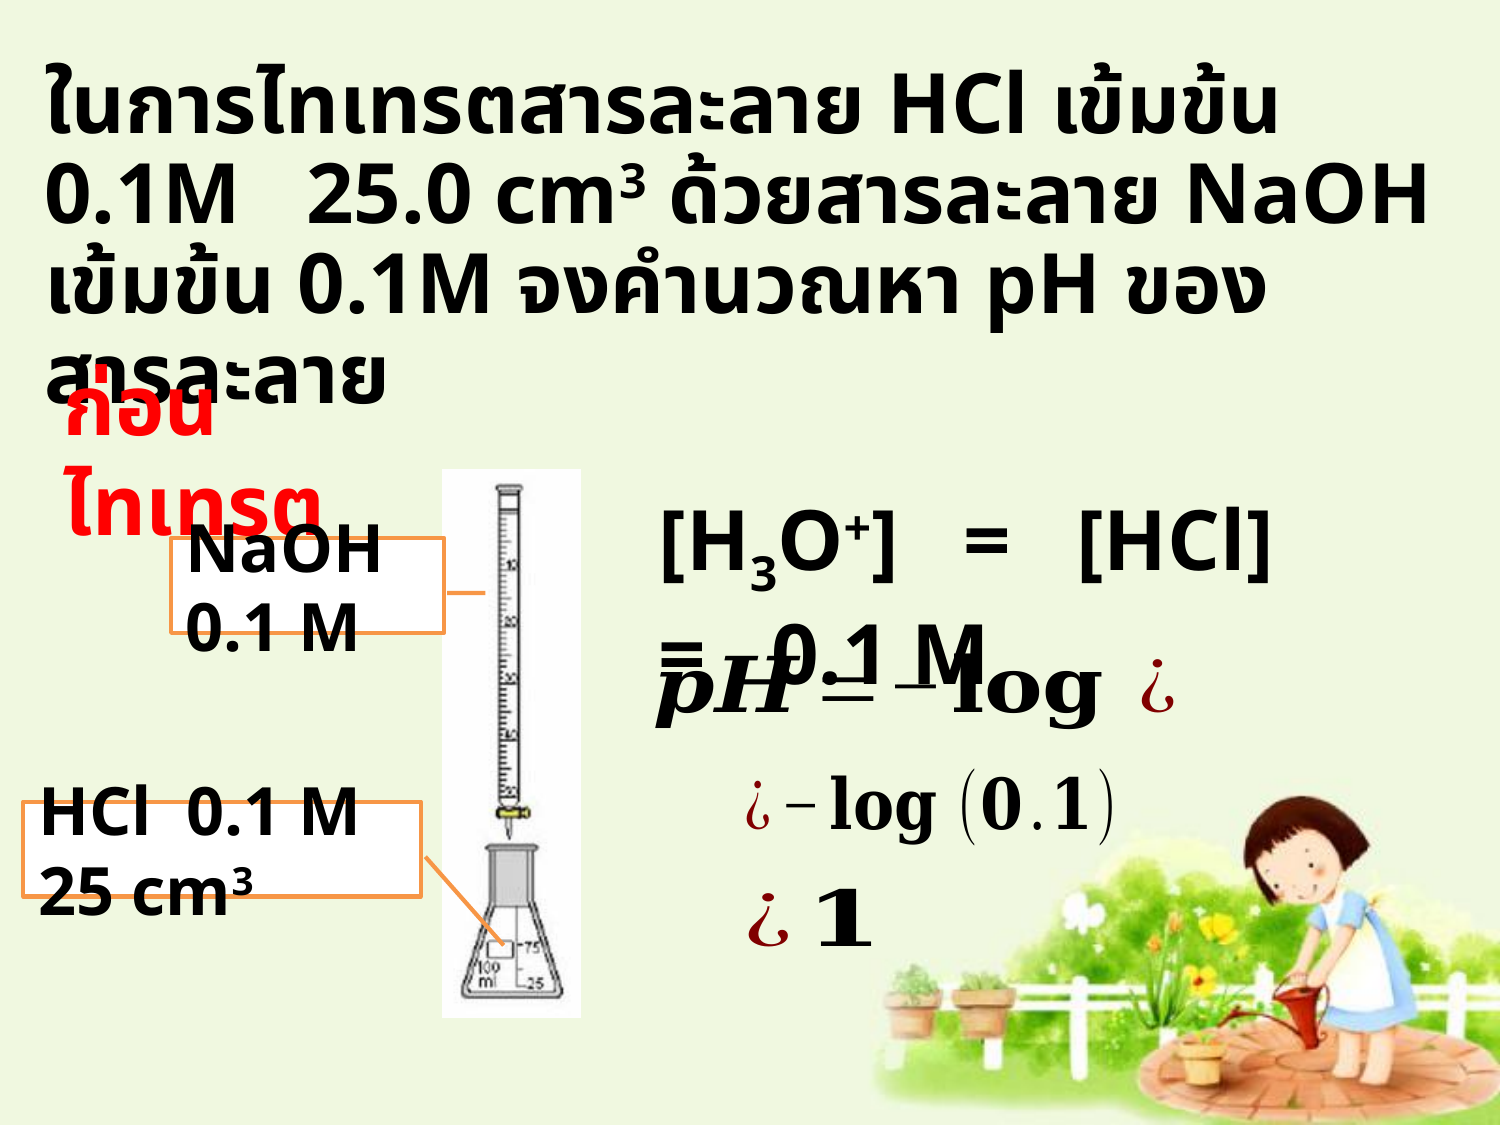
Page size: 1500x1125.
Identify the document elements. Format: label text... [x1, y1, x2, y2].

text_box ก่อนไทเทรต [48, 344, 427, 468]
picture [0, 0, 1500, 1125]
text_box ในการไทเทรตสารละลาย HCl เข้มข้น 0.1M 25.0 cm3 ด้วยสารละลาย NaOH เข้มข้น 0.1M จงคำนวณหา pH ของสารละลาย [29, 54, 1500, 429]
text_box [23, 469, 581, 1018]
text_box [H3O+] = [HCl] = 0.1 M [643, 479, 1400, 709]
